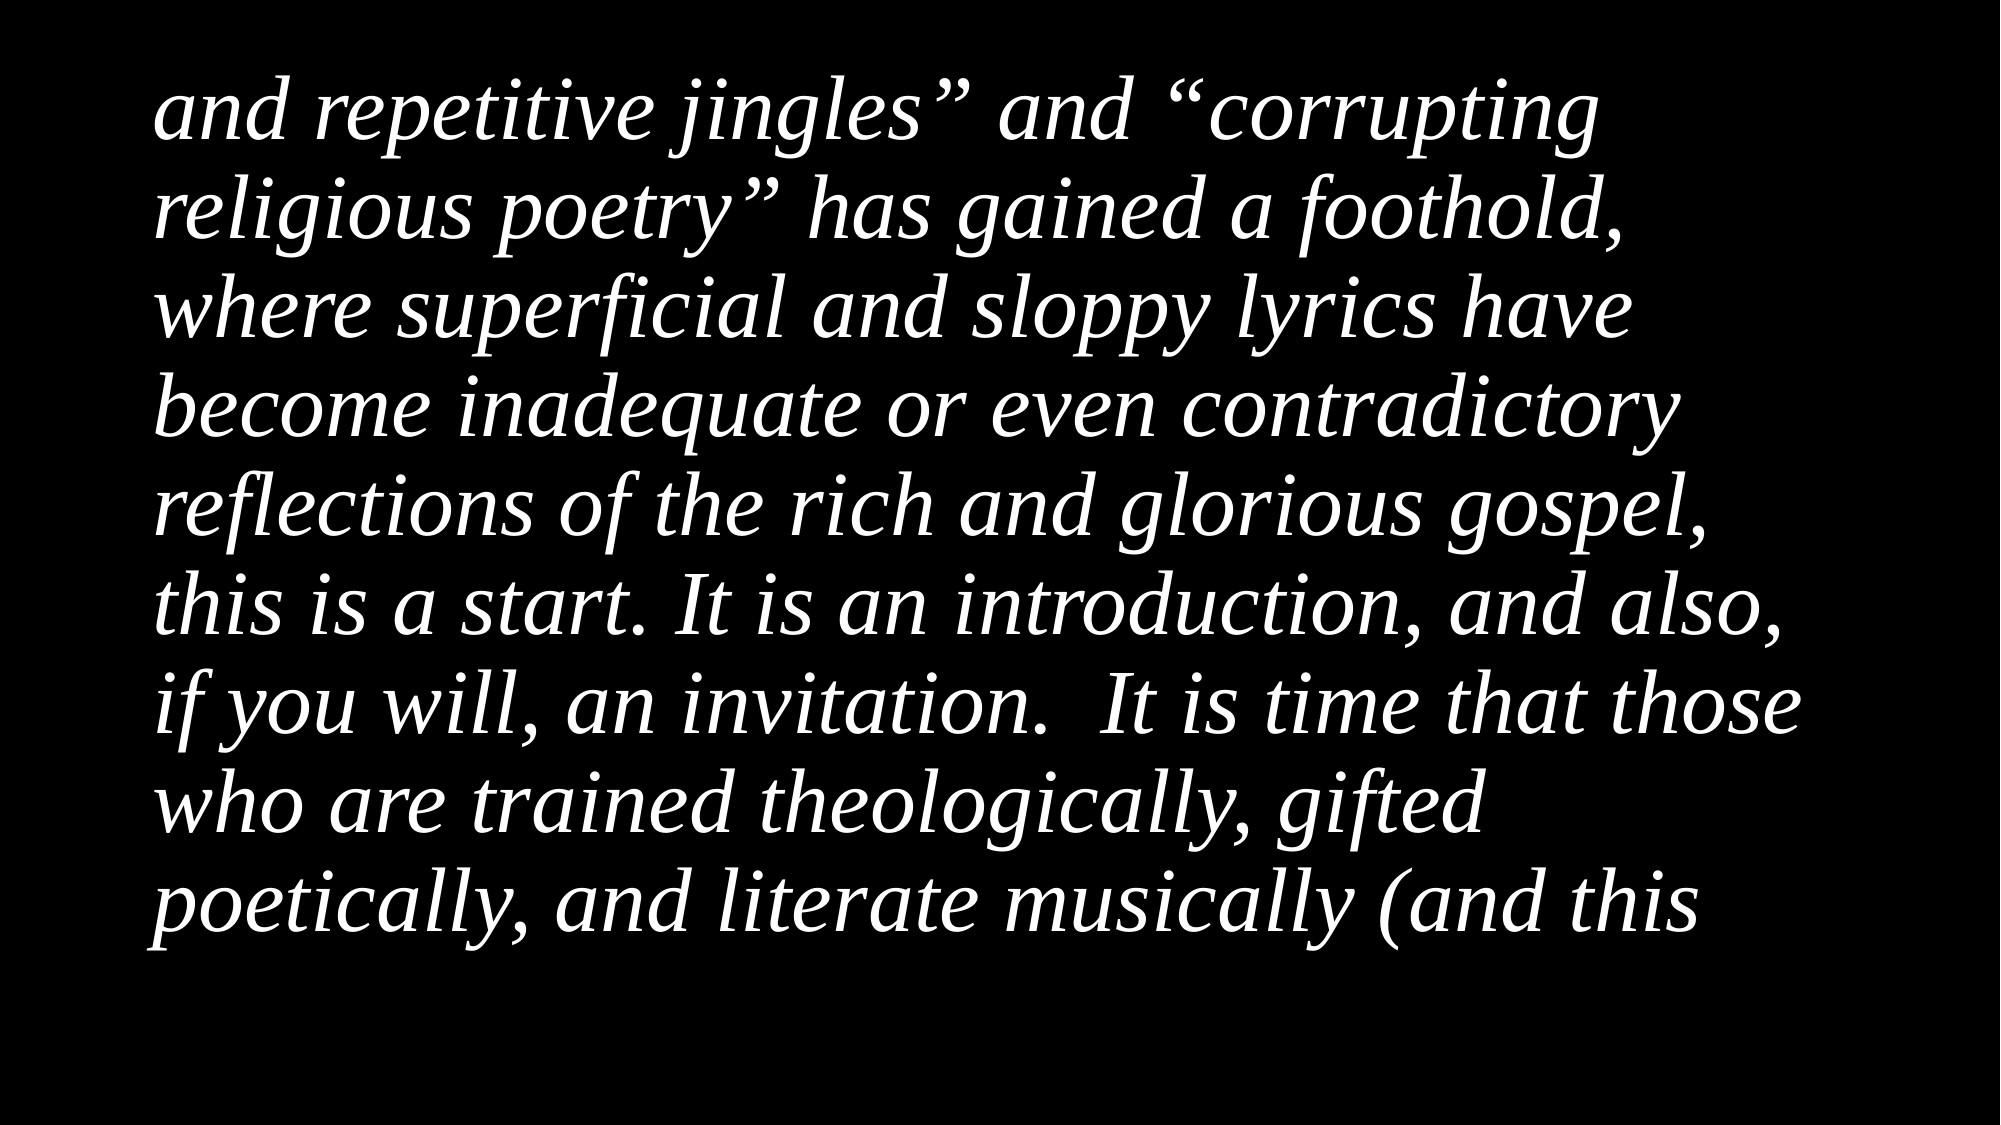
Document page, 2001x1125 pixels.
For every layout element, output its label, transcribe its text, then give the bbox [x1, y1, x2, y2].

list and repetitive jingles” and “corrupting religious poetry” has gained a foothold, where superficial and sloppy lyrics have become inadequate or even contradictory reflections of the rich and glorious gospel, this is a start. It is an introduction, and also, if you will, an invitation. It is time that those who are trained theologically, gifted poetically, and literate musically (and this [137, 52, 1863, 1084]
